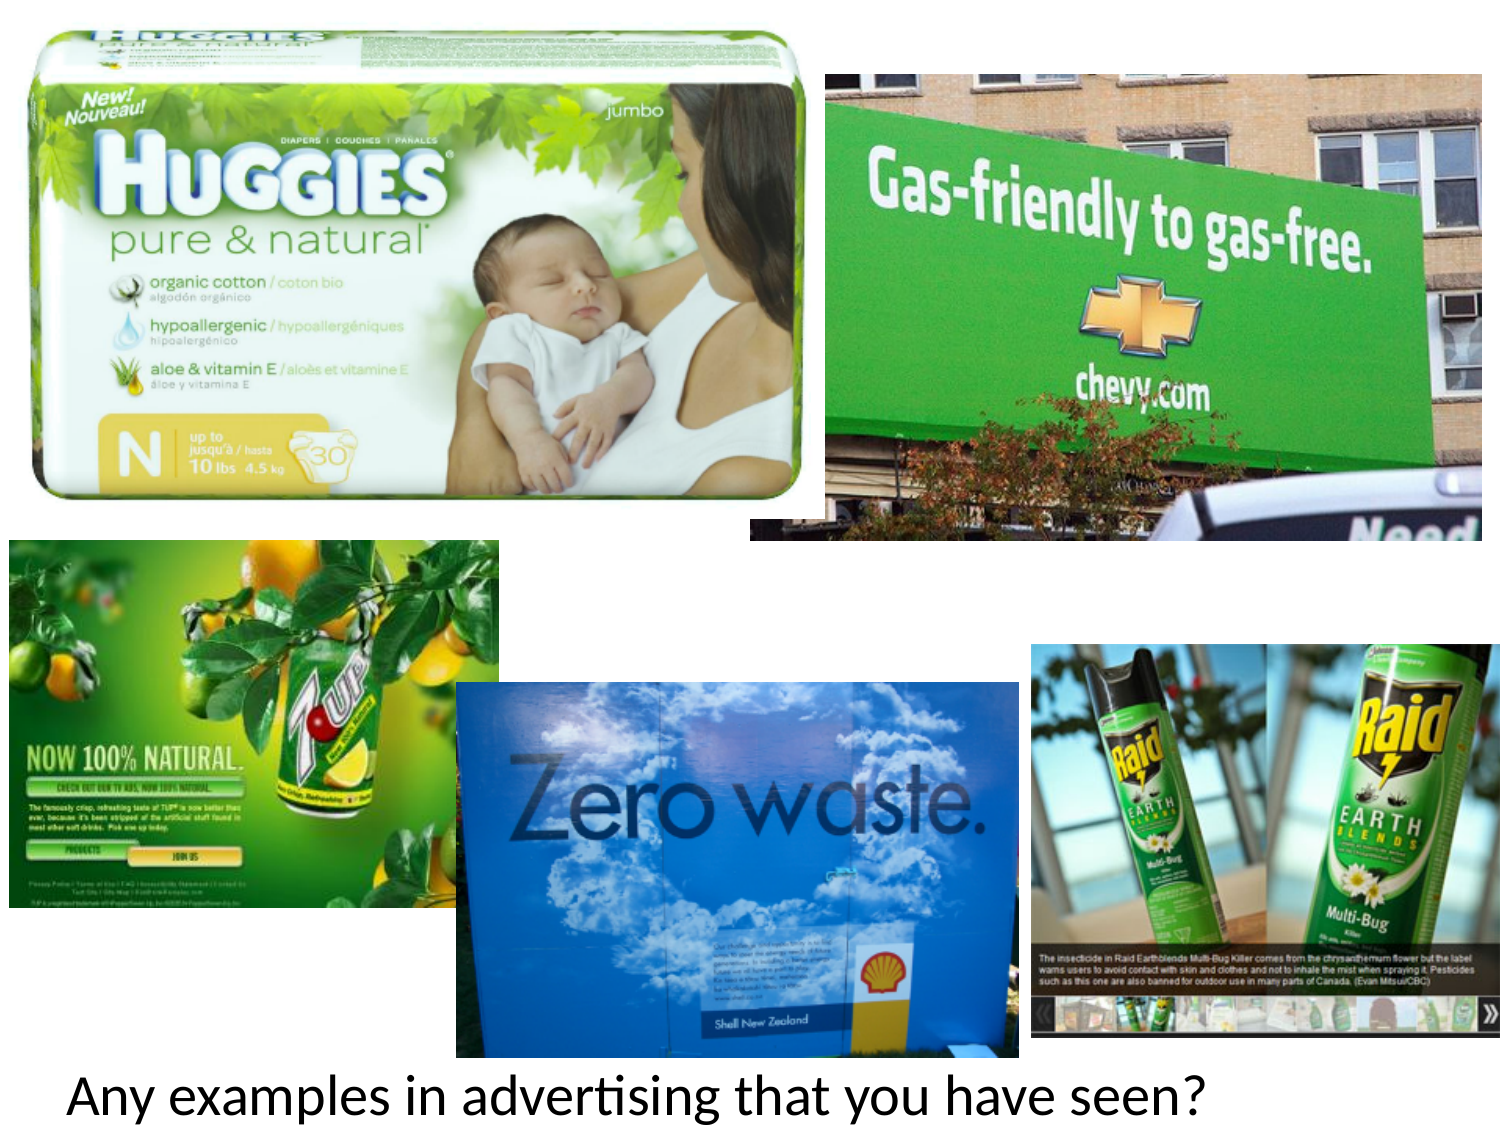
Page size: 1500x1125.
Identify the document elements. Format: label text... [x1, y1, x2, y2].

text_box Any examples in advertising that you have seen? [51, 1049, 1224, 1125]
picture [9, 540, 1019, 1058]
picture [9, 12, 1482, 541]
picture [1030, 643, 1500, 1039]
